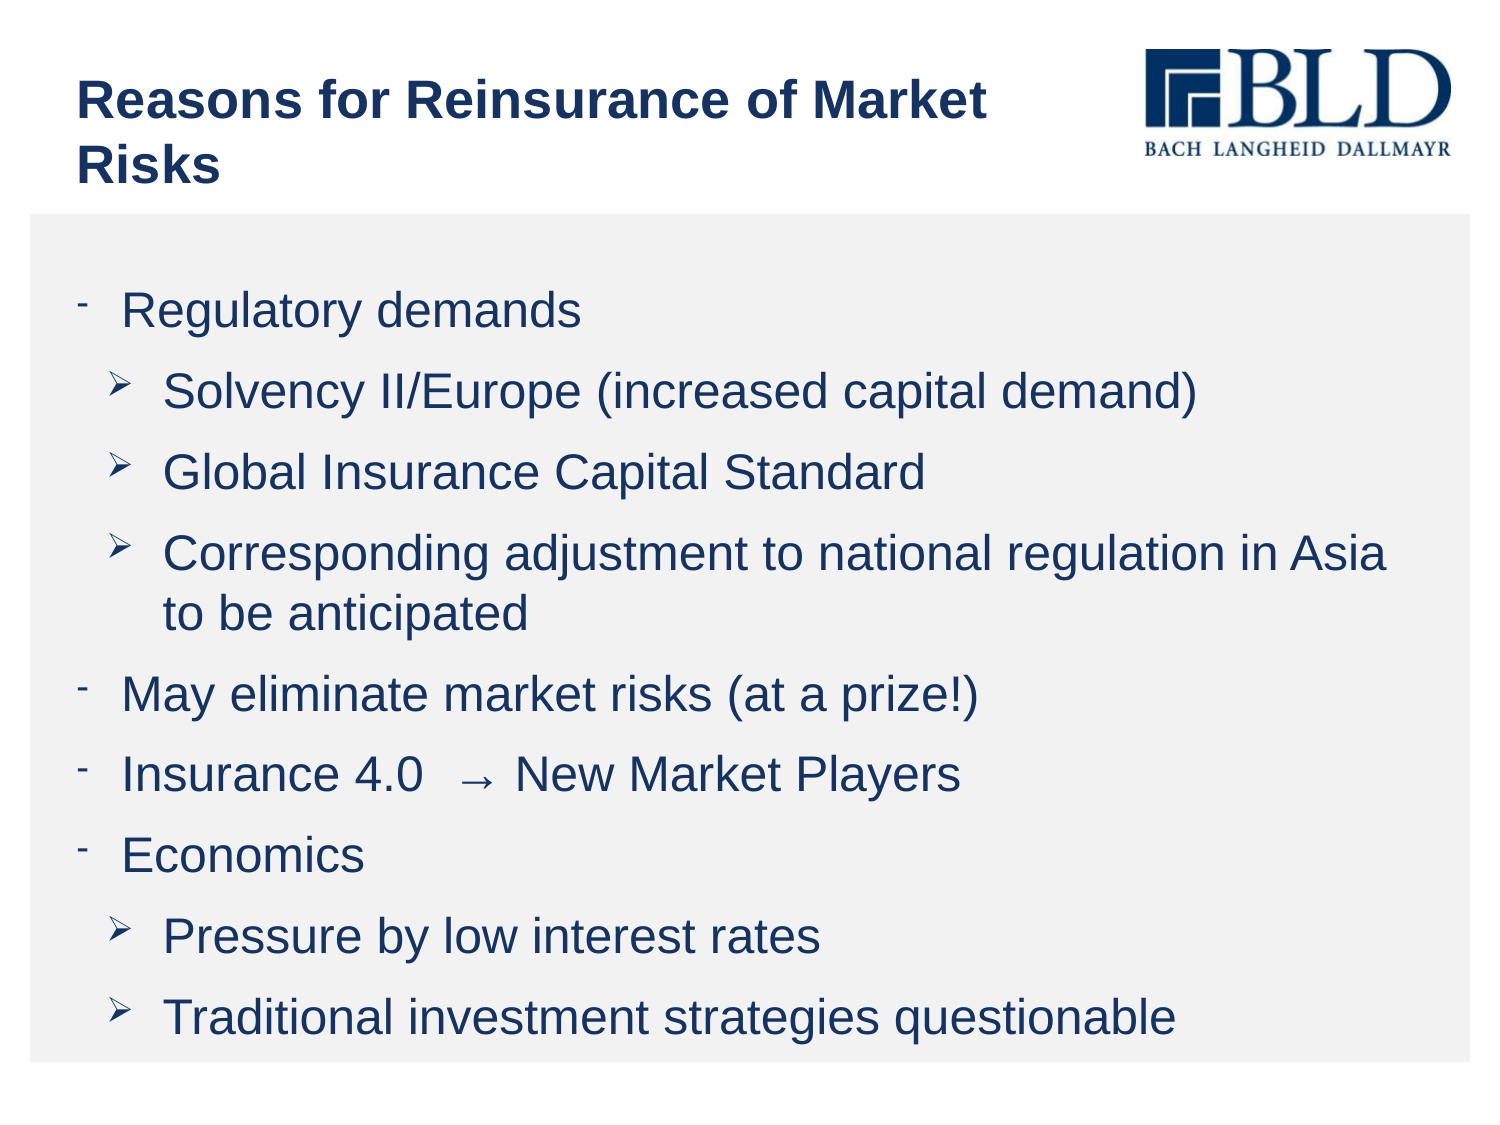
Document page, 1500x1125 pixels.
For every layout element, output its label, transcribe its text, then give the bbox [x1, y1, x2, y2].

list Regulatory demands Solvency II/Europe (increased capital demand) Global Insurance Capital Standard Corresponding adjustment to national regulation in Asia to be anticipated May eliminate market risks (at a prize!) Insurance 4.0 → New Market Players Economics Pressure by low interest rates Traditional investment strategies questionable [76, 277, 1424, 1088]
picture [1145, 49, 1451, 156]
title Reasons for Reinsurance of Market Risks [76, 64, 1140, 141]
